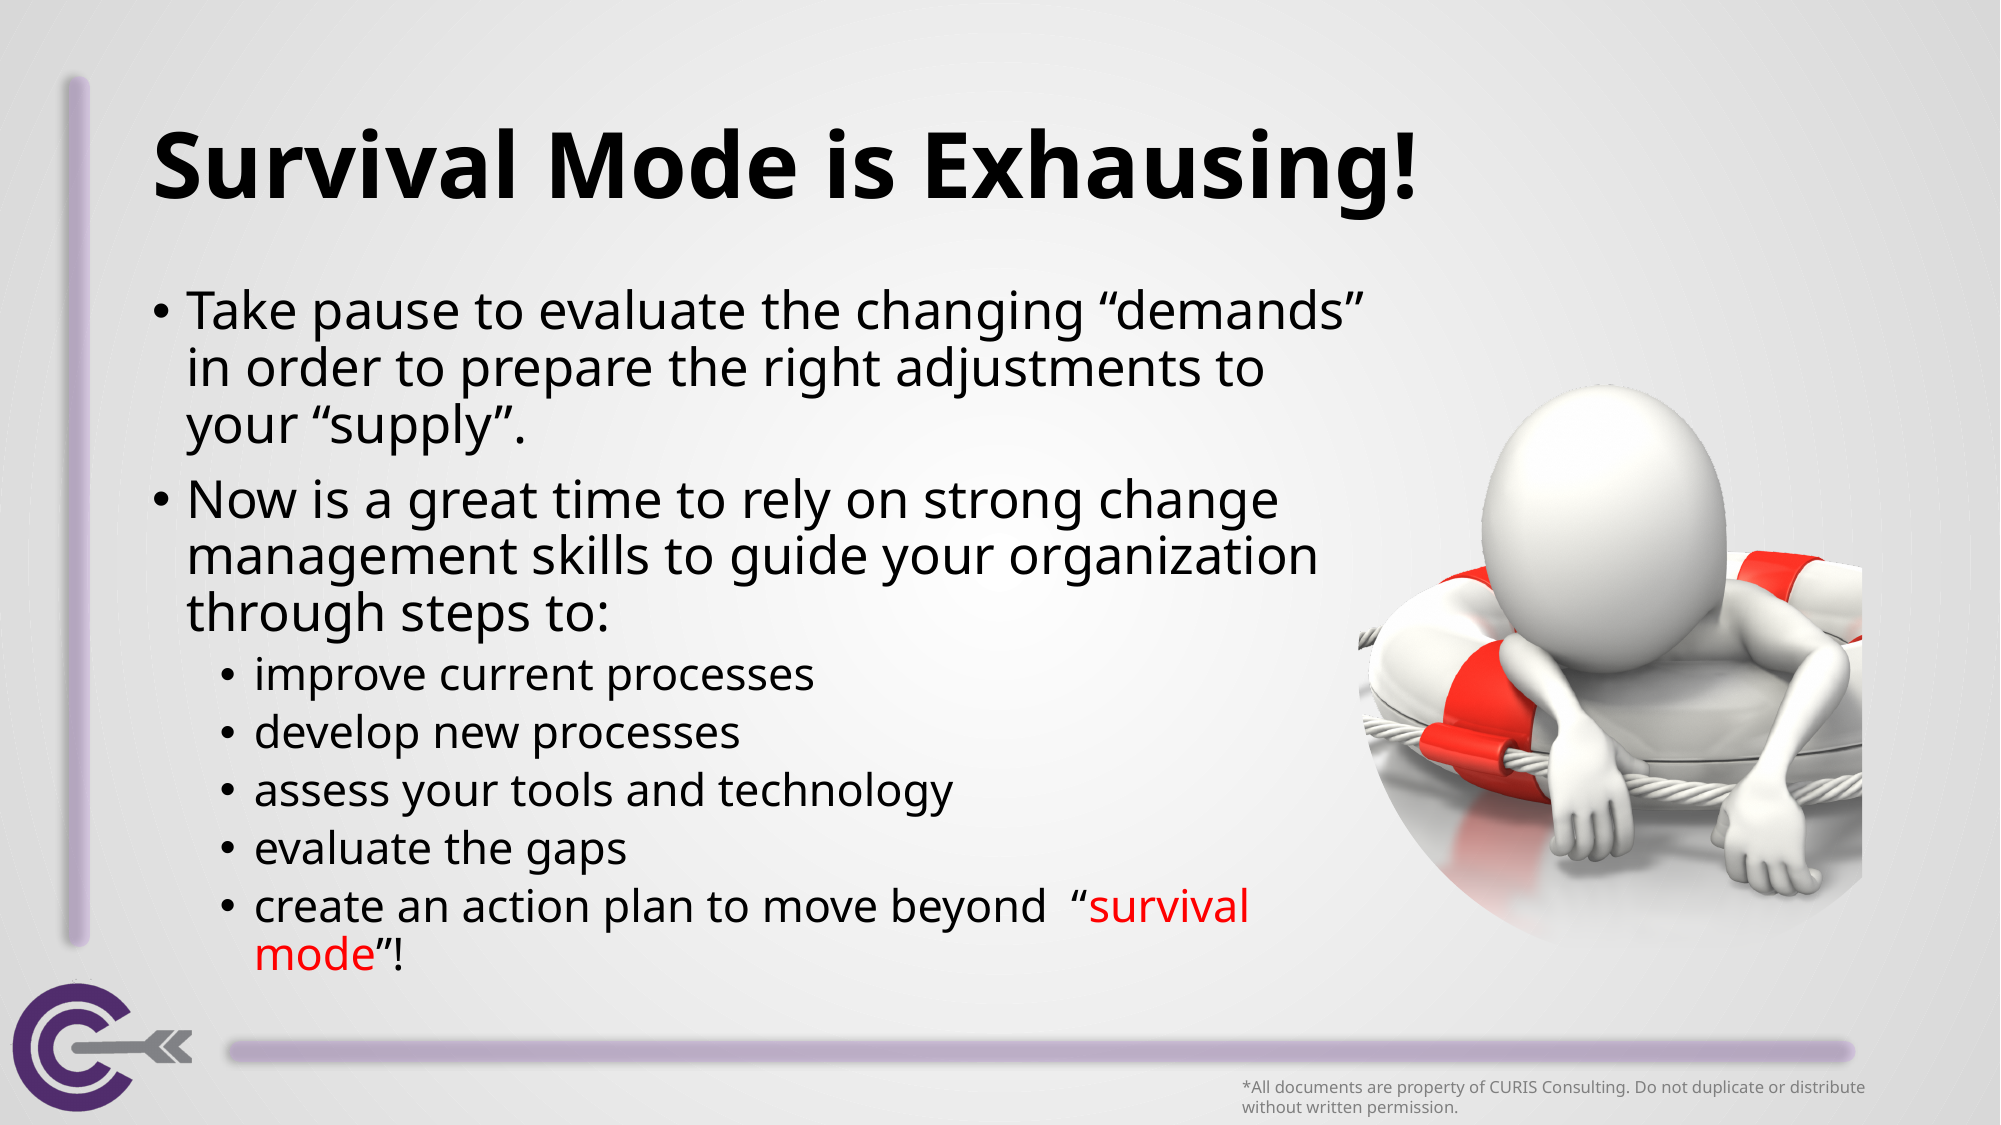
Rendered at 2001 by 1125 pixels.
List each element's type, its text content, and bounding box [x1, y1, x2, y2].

title Survival Mode is Exhausing! [137, 59, 1863, 278]
list Take pause to evaluate the changing “demands” in order to prepare the right adjustments to your “supply”. Now is a great time to rely on strong change management skills to guide your organization through steps to: improve current processes develop new processes assess your tools and technology evaluate the gaps create an action plan to move beyond “survival mode”! [137, 277, 1387, 992]
picture [0, 971, 206, 1125]
picture [1357, 367, 1863, 949]
